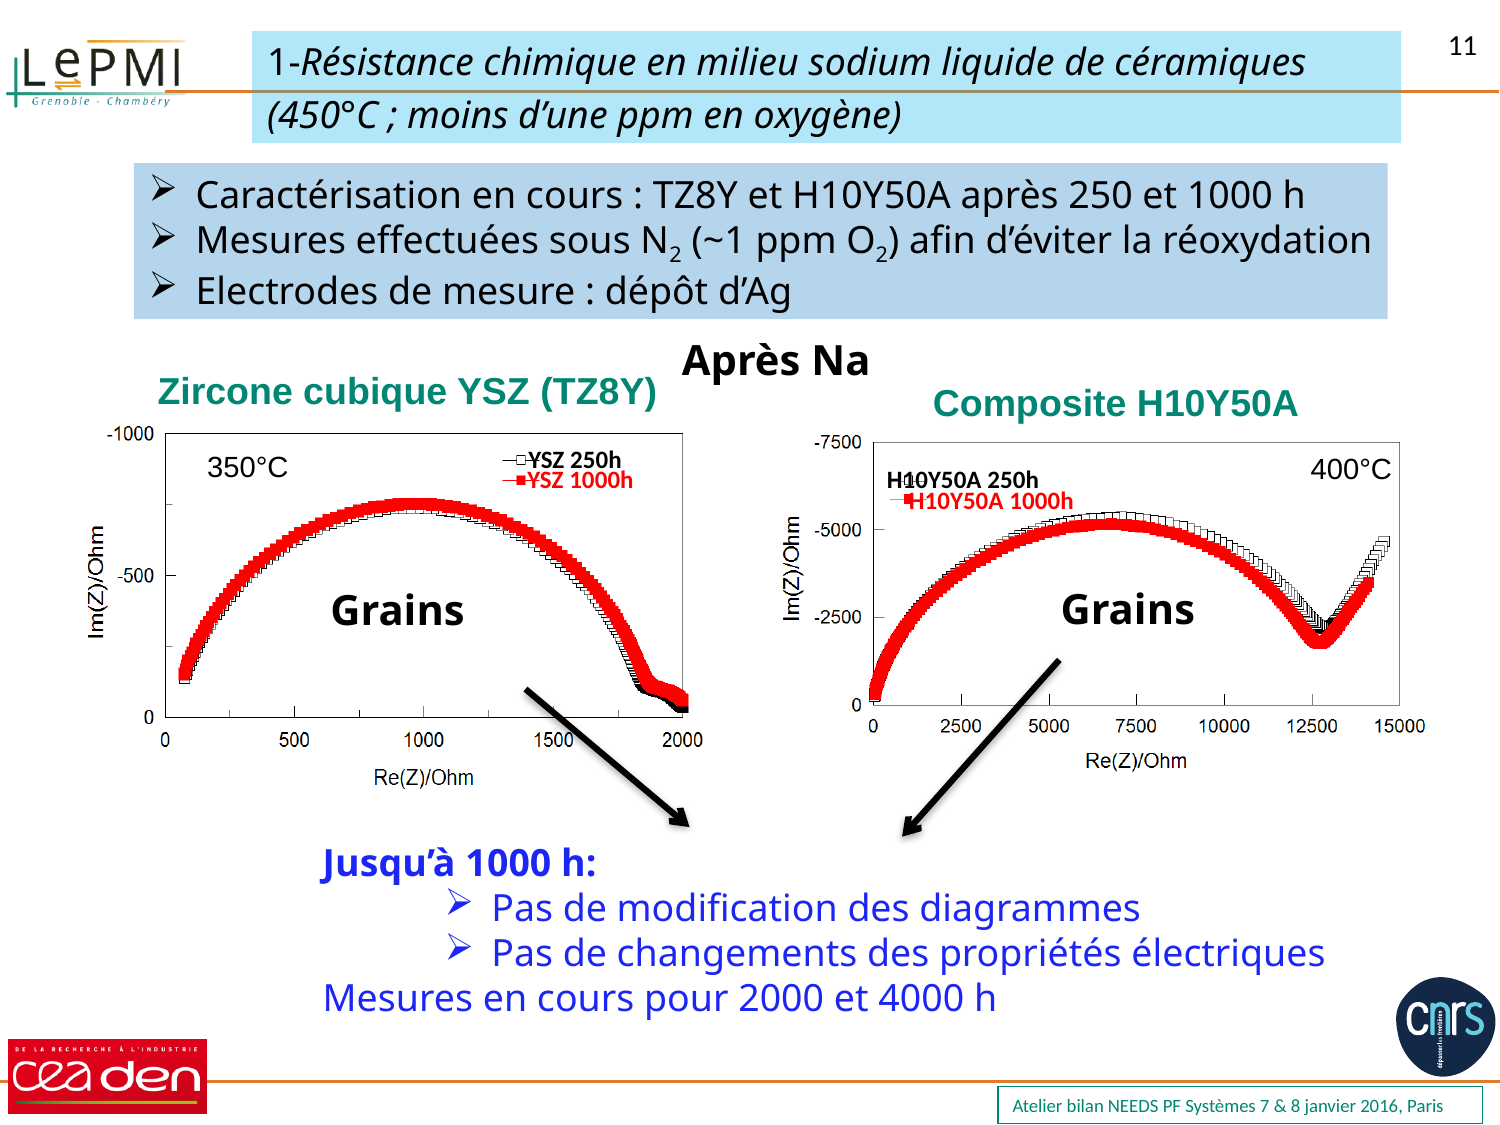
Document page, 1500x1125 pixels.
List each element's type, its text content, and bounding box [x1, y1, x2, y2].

picture [8, 1038, 207, 1114]
picture [0, 30, 196, 114]
picture [1390, 972, 1500, 1083]
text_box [46, 325, 889, 796]
text_box 11 [1433, 18, 1493, 69]
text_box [310, 659, 1339, 1029]
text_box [761, 371, 1446, 788]
text_box Caractérisation en cours : TZ8Y et H10Y50A après 250 et 1000 h Mesures effectuées sous N2 (~1 ppm O2) afin d’éviter la réoxydation Electrodes de mesure : dépôt d’Ag [133, 163, 1388, 320]
text_box 1-Résistance chimique en milieu sodium liquide de céramiques (450°C ; moins d’une ppm en oxygène) [252, 31, 1402, 90]
text_box 1-Résistance chimique en milieu sodium liquide de céramiques (450°C ; moins d’une ppm en oxygène) [252, 100, 1402, 144]
